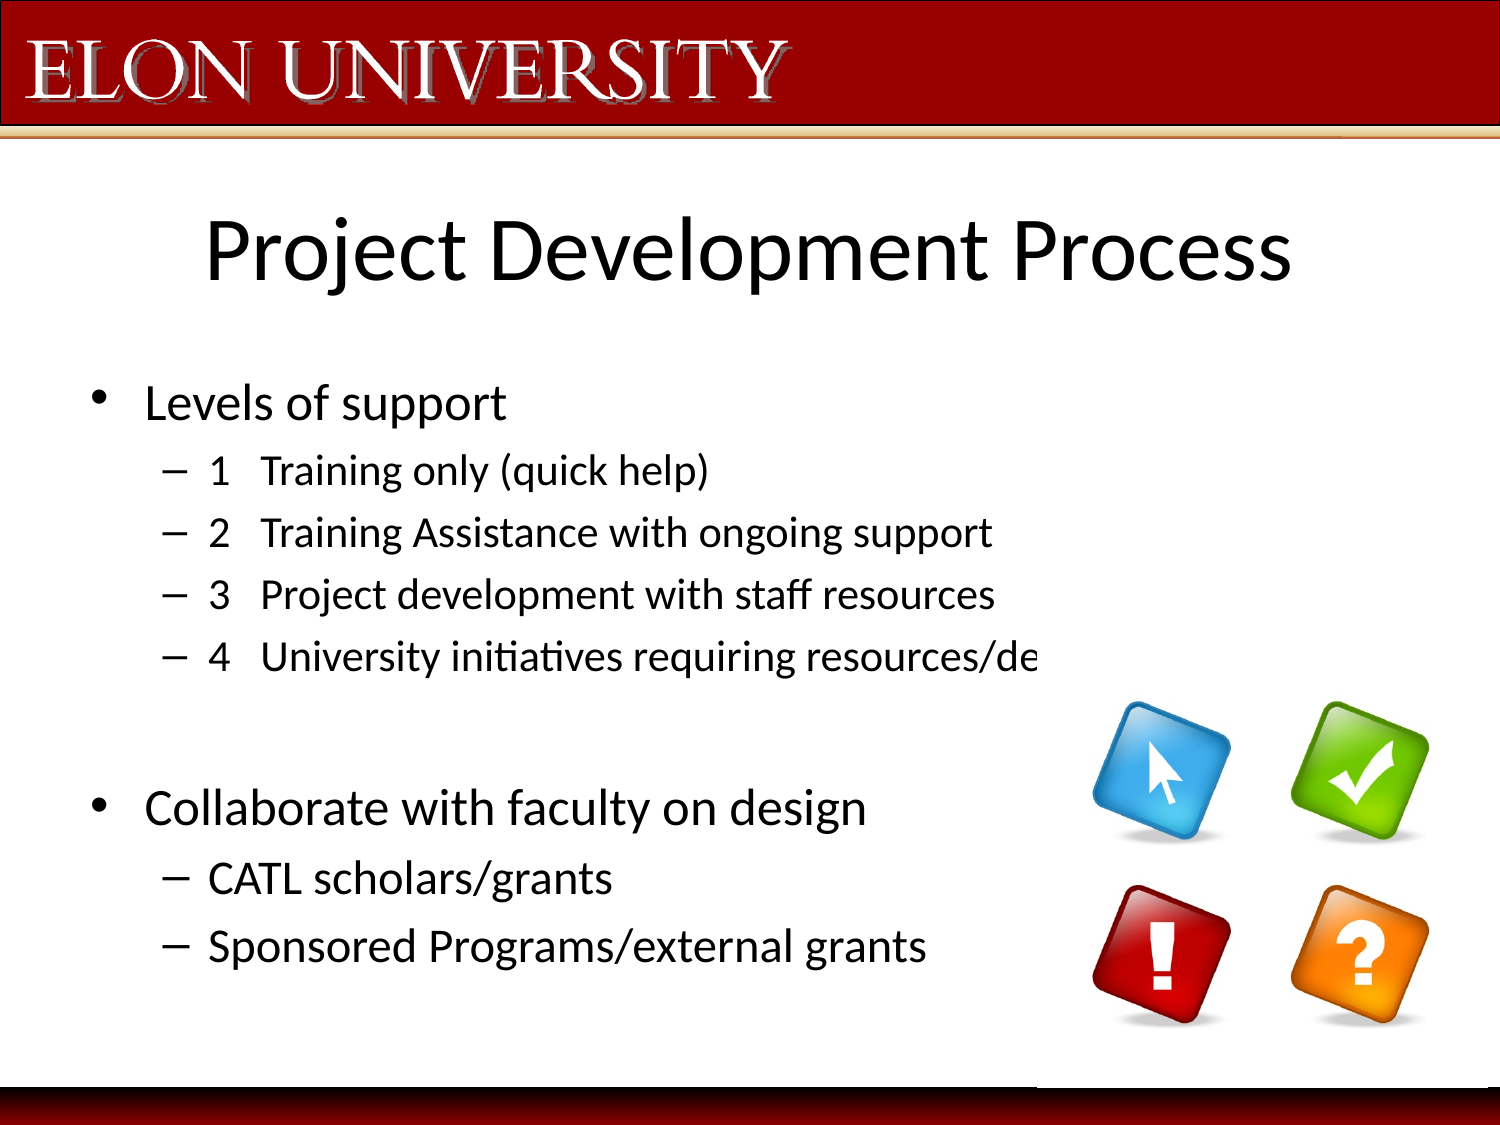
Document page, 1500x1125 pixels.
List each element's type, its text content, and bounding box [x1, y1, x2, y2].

picture [24, 39, 788, 101]
text_box [0, 125, 1500, 138]
title Project Development Process [75, 149, 1425, 338]
text_box [0, 0, 1500, 125]
picture [1037, 637, 1488, 1088]
text_box [0, 1087, 1500, 1125]
list Levels of support 1 Training only (quick help) 2 Training Assistance with ongoing support 3 Project development with staff resources 4 University initiatives requiring resources/deployment Collaborate with faculty on design CATL scholars/grants Sponsored Programs/external grants [75, 262, 1238, 1005]
